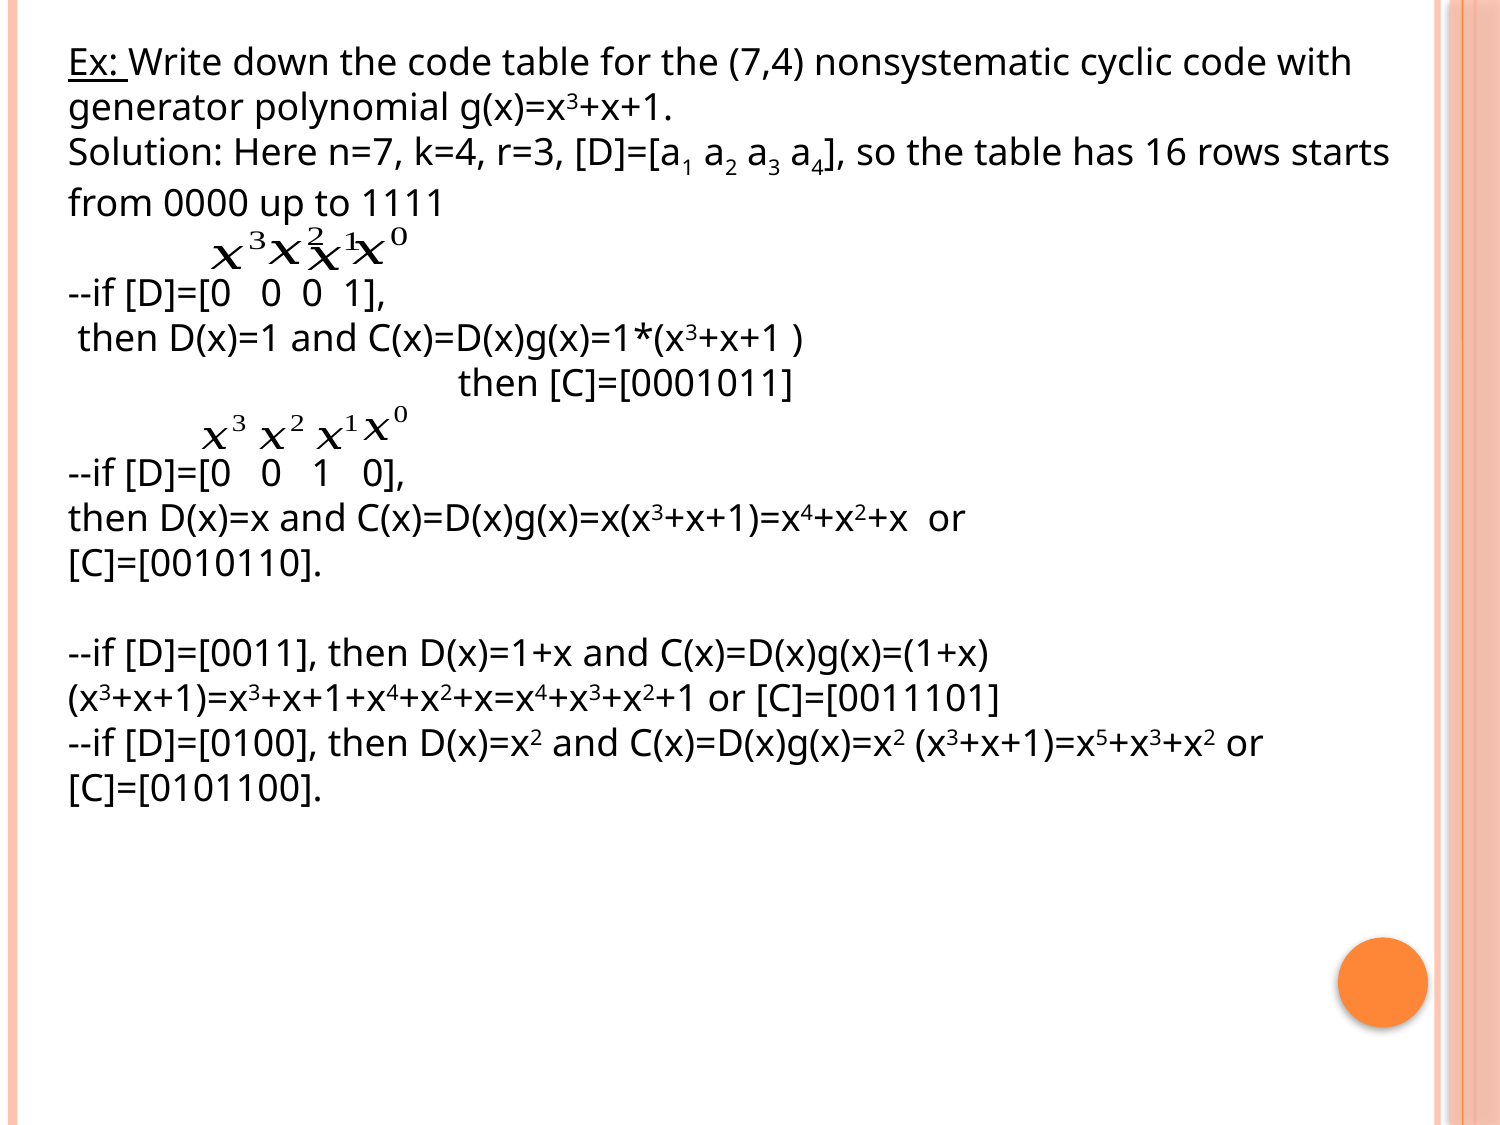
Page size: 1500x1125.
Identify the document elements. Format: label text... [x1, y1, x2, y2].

text_box Ex: Write down the code table for the (7,4) nonsystematic cyclic code with generator polynomial g(x)=x3+x+1. Solution: Here n=7, k=4, r=3, [D]=[a1 a2 a3 a4], so the table has 16 rows starts from 0000 up to 1111 --if [D]=[0 0 0 1], then D(x)=1 and C(x)=D(x)g(x)=1*(x3+x+1 ) then [C]=[0001011] --if [D]=[0 0 1 0], then D(x)=x and C(x)=D(x)g(x)=x(x3+x+1)=x4+x2+x or [C]=[0010110]. --if [D]=[0011], then D(x)=1+x and C(x)=D(x)g(x)=(1+x)(x3+x+1)=x3+x+1+x4+x2+x=x4+x3+x2+1 or [C]=[0011101] --if [D]=[0100], then D(x)=x2 and C(x)=D(x)g(x)=x2 (x3+x+1)=x5+x3+x2 or [C]=[0101100]. [53, 30, 1412, 862]
